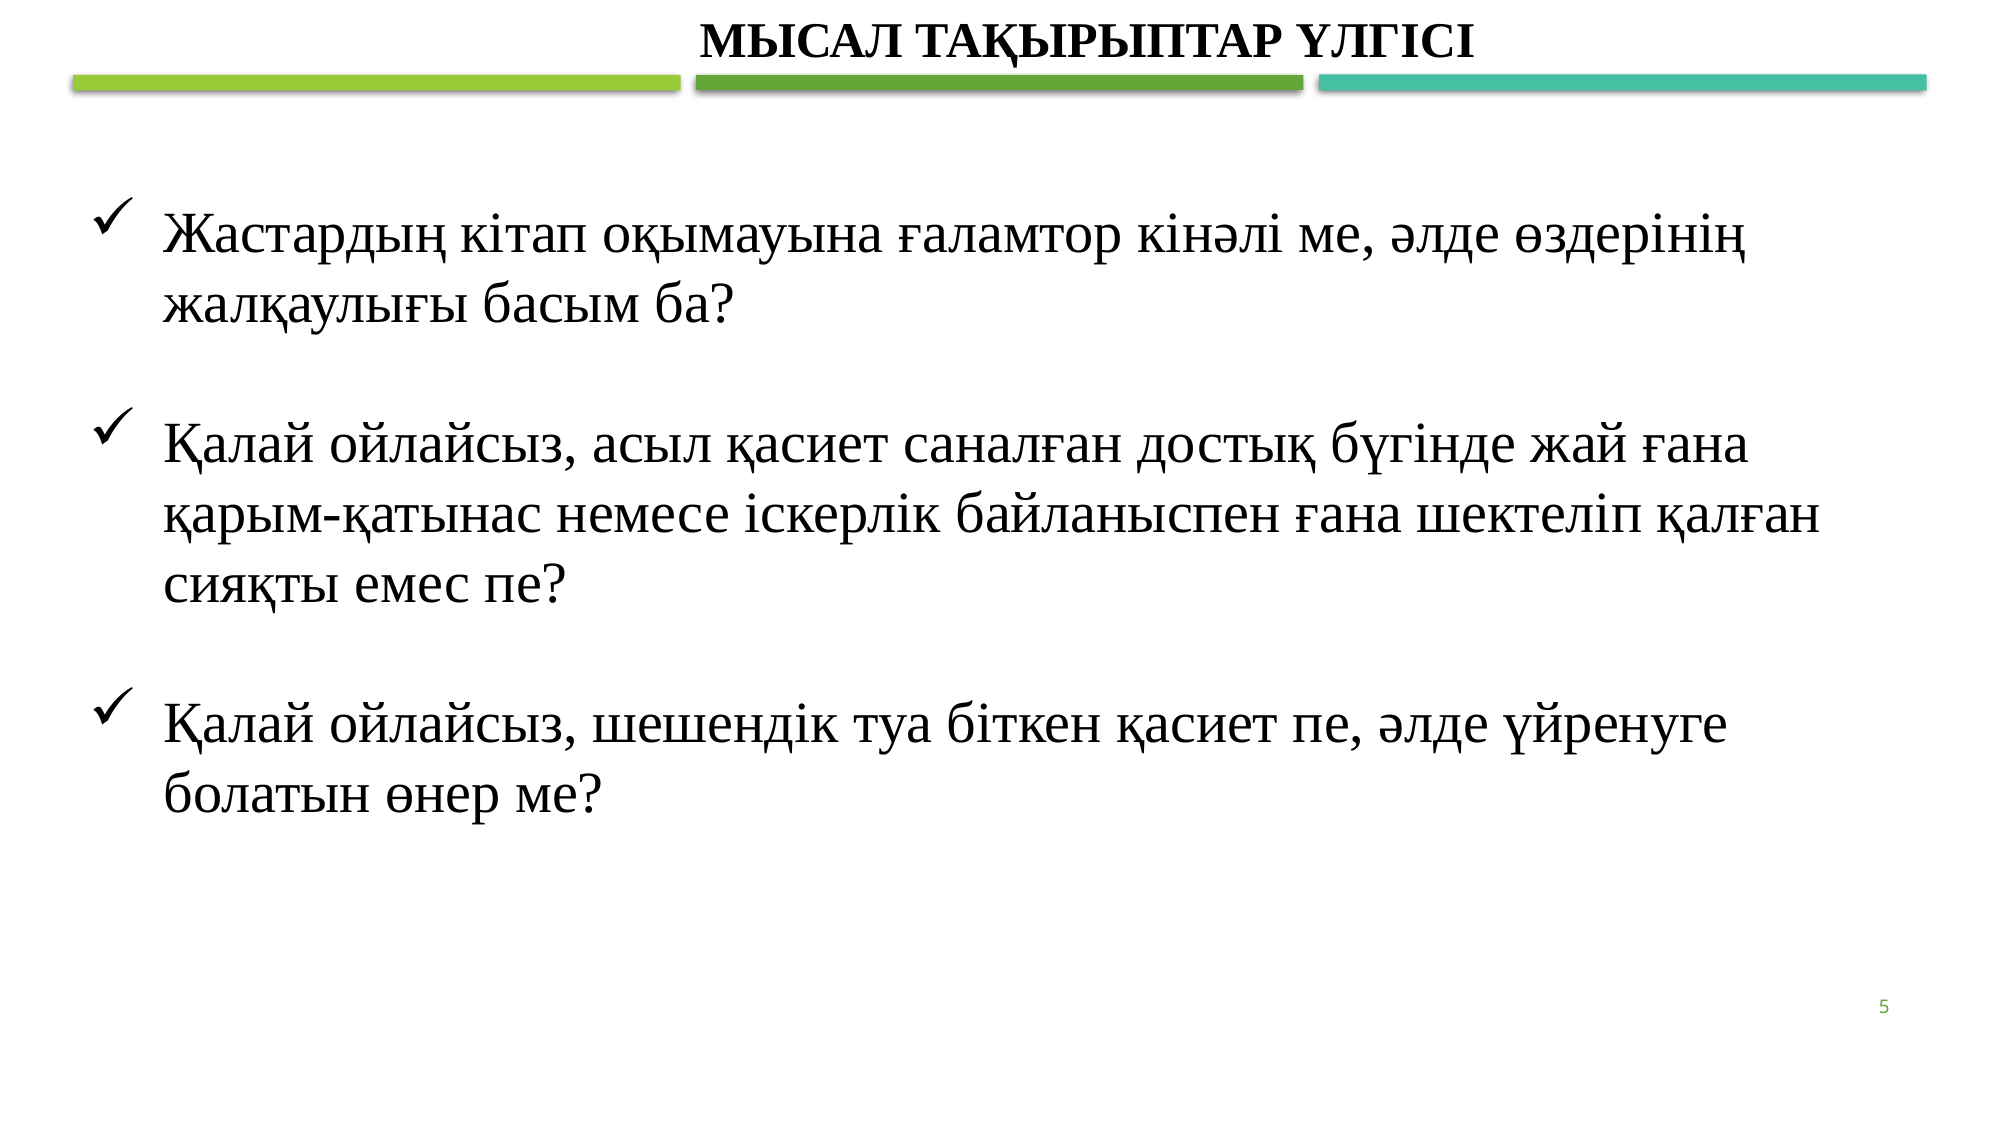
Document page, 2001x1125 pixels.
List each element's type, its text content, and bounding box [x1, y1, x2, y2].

text_box Жастардың кітап оқымауына ғаламтор кінәлі ме, әлде өздерінің жалқаулығы басым ба? Қалай ойлайсыз, асыл қасиет саналған достық бүгінде жай ғана қарым-қатынас немесе іскерлік байланыспен ғана шектеліп қалған сияқты емес пе? Қалай ойлайсыз, шешендік туа біткен қасиет пе, әлде үйренуге болатын өнер ме? [74, 186, 1861, 832]
text_box МЫСАЛ ТАҚЫРЫПТАР ҮЛГІСІ [101, 0, 2000, 95]
slide_number 5 [1732, 977, 1905, 1037]
